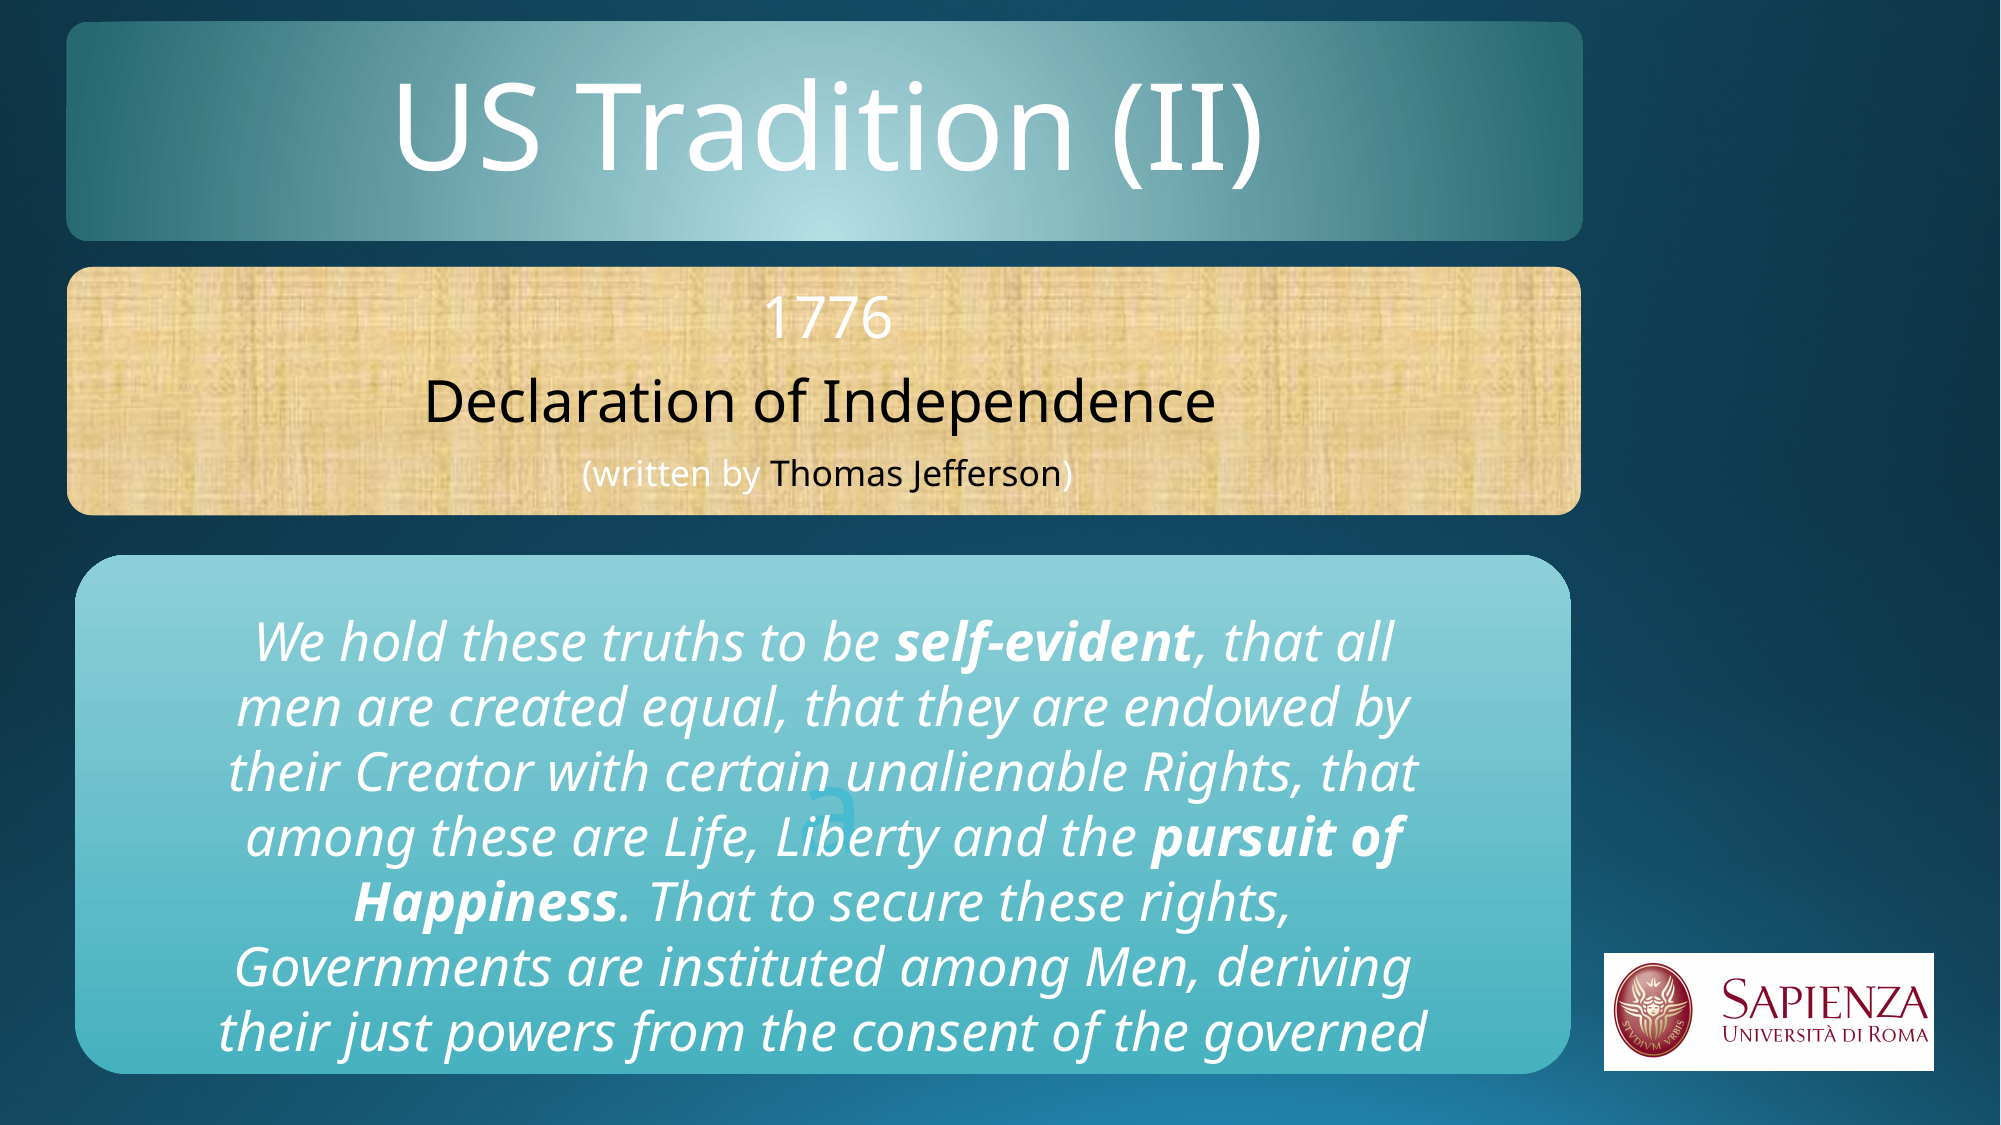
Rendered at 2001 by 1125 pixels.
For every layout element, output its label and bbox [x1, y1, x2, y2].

text_box [64, 8, 1584, 1075]
picture [0, 0, 2001, 1125]
